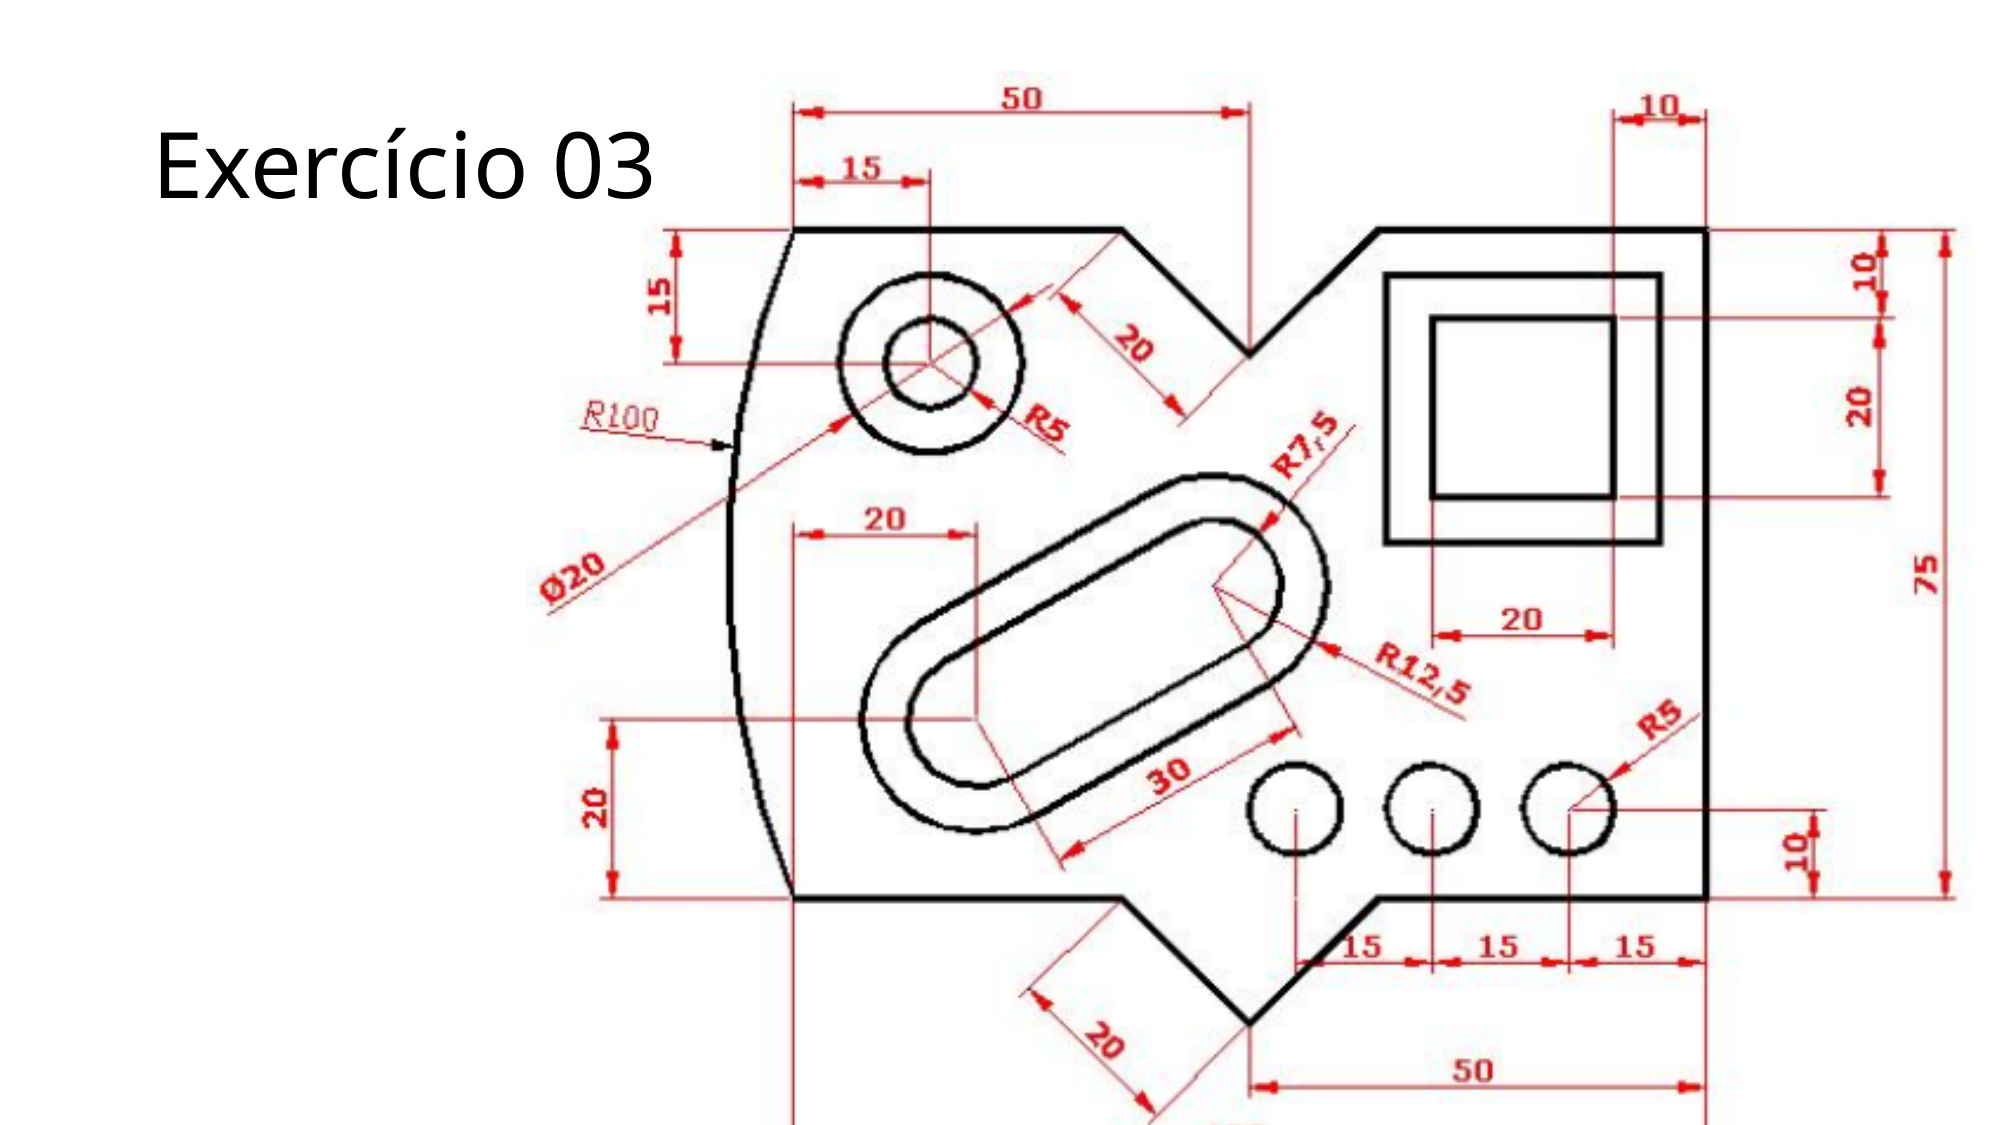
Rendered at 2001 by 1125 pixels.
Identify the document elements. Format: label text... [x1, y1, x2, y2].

title Exercício 03 [137, 59, 503, 278]
picture [503, 41, 2000, 1125]
